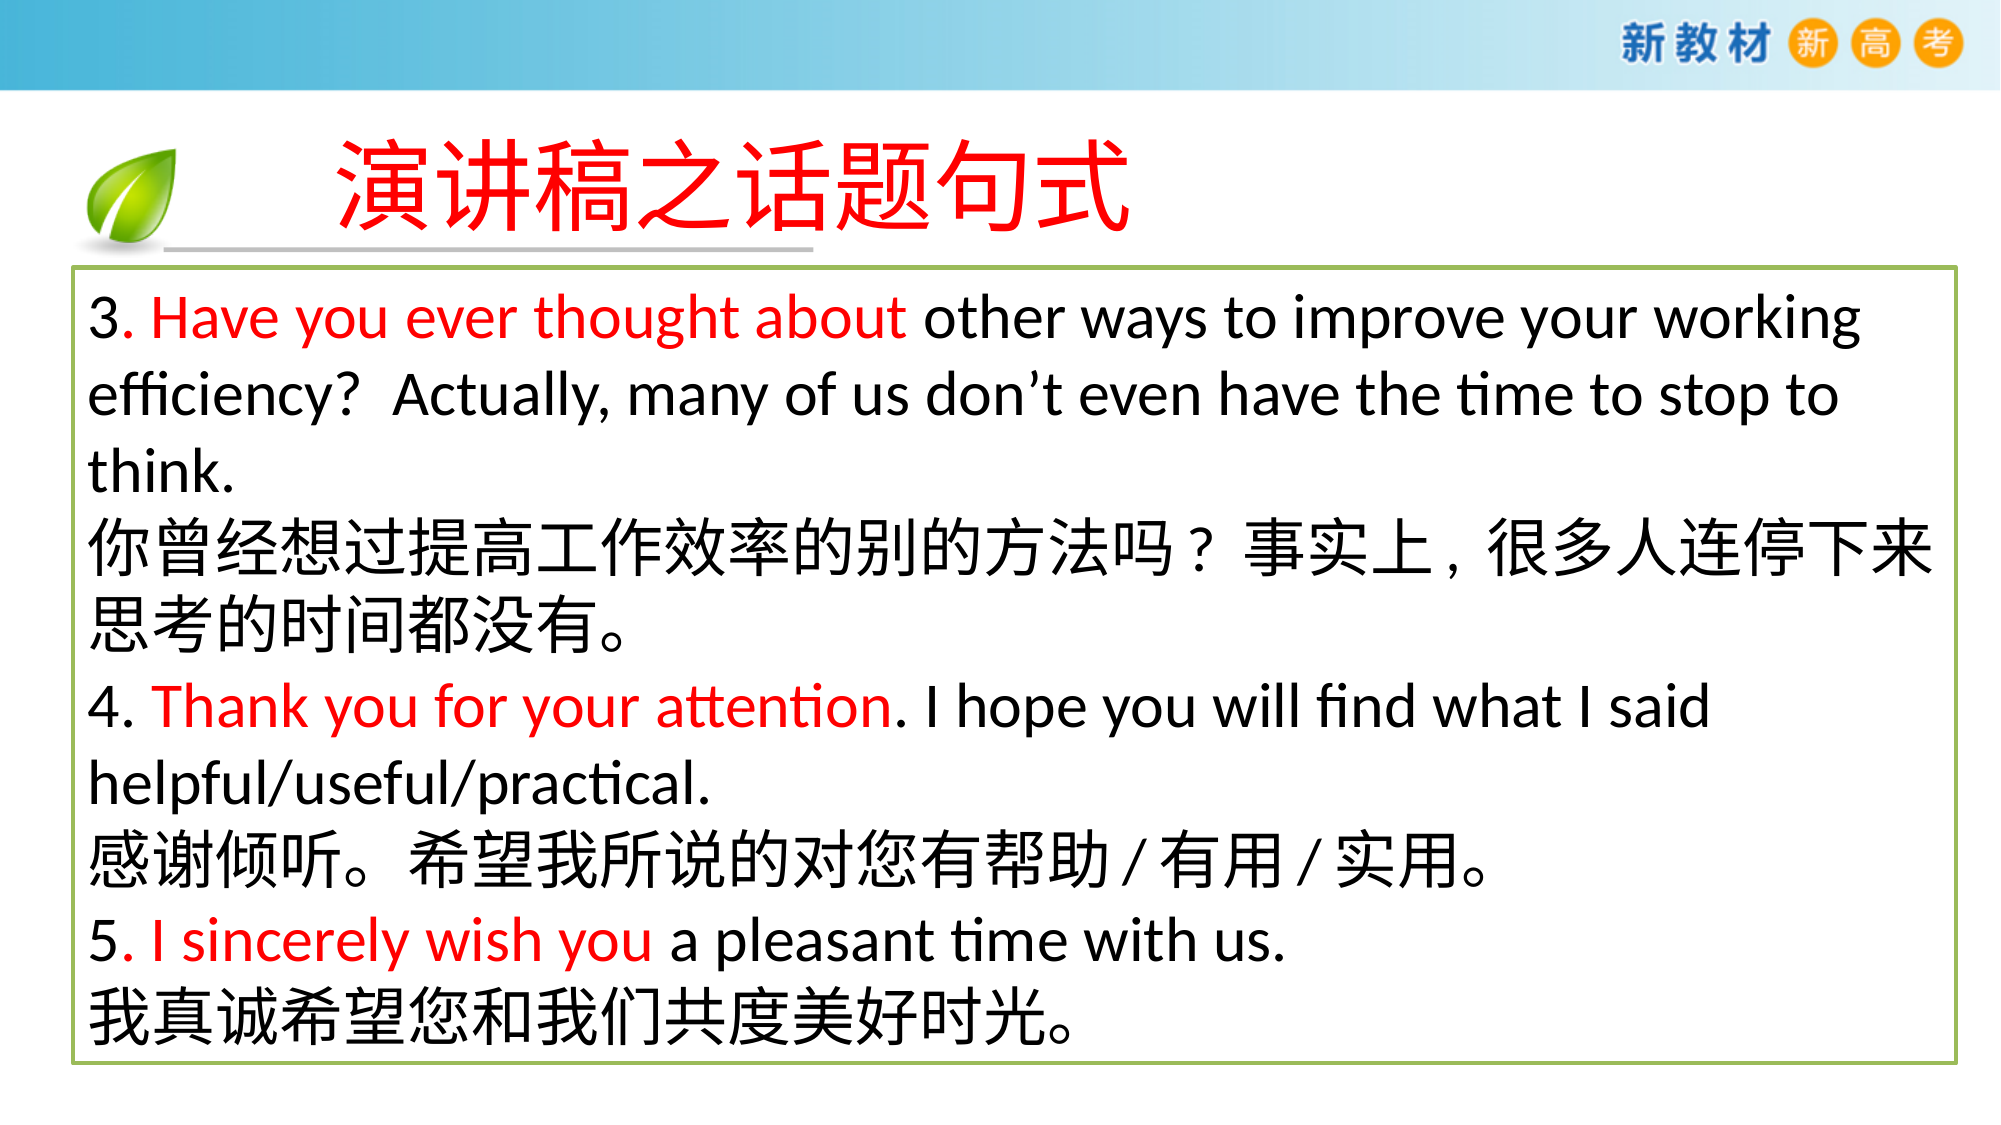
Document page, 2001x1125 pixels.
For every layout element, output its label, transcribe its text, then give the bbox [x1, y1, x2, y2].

picture [0, 0, 2001, 1125]
text_box 演讲稿之话题句式 [318, 116, 1149, 251]
list 3. Have you ever thought about other ways to improve your working efficiency? Actually, many of us don’t even have the time to stop to think. 你曾经想过提高工作效率的别的方法吗? 事实上, 很多人连停下来思考的时间都没有。 4. Thank you for your attention. I hope you will find what I said helpful/useful/practical. 感谢倾听。希望我所说的对您有帮助/有用/实用。 5. I sincerely wish you a pleasant time with us. 我真诚希望您和我们共度美好时光。 [71, 265, 1958, 1065]
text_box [70, 137, 814, 259]
